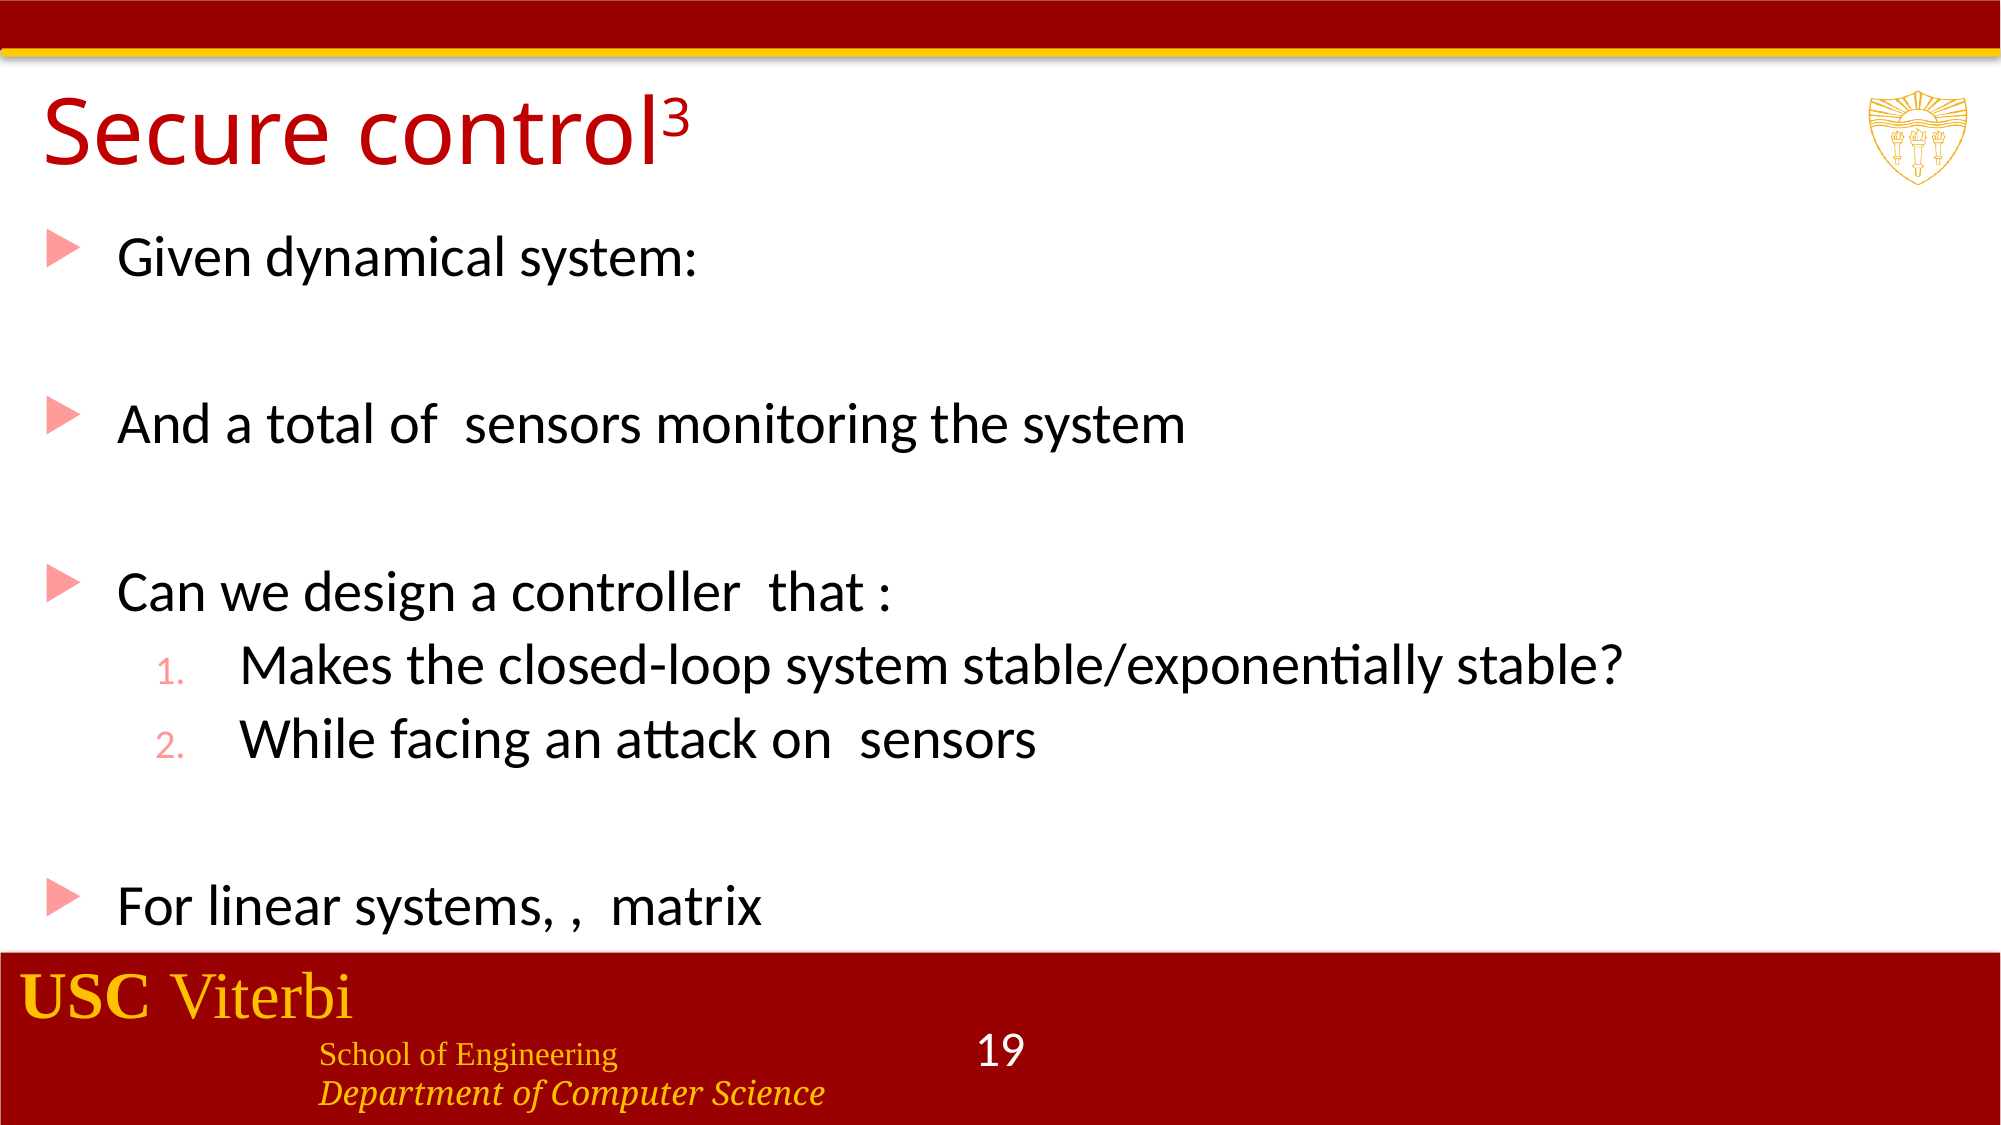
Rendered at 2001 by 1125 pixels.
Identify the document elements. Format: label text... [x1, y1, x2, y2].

slide_number 19 [774, 1016, 1225, 1077]
title Secure control3 [27, 70, 1819, 199]
picture [1836, 76, 2000, 199]
